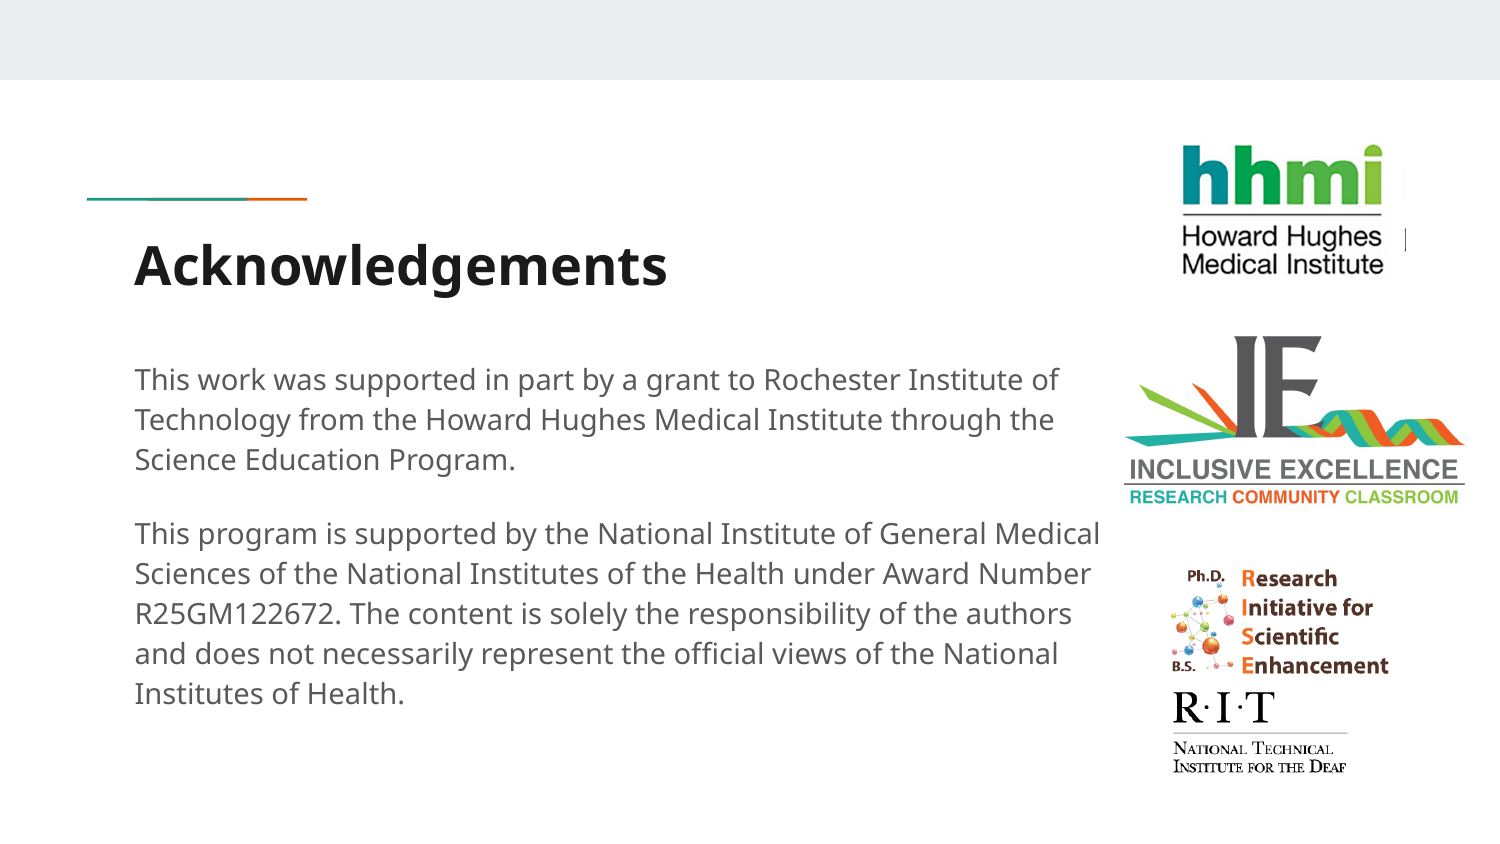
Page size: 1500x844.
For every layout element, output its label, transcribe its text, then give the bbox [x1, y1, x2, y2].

picture [1107, 328, 1478, 516]
picture [1155, 105, 1406, 305]
picture [1164, 562, 1397, 787]
title Acknowledgements [119, 216, 1150, 305]
list This work was supported in part by a grant to Rochester Institute of Technology from the Howard Hughes Medical Institute through the Science Education Program. This program is supported by the National Institute of General Medical Sciences of the National Institutes of the Health under Award Number R25GM122672. The content is solely the responsibility of the authors and does not necessarily represent the ofﬁcial views of the National Institutes of Health. [119, 341, 1140, 712]
